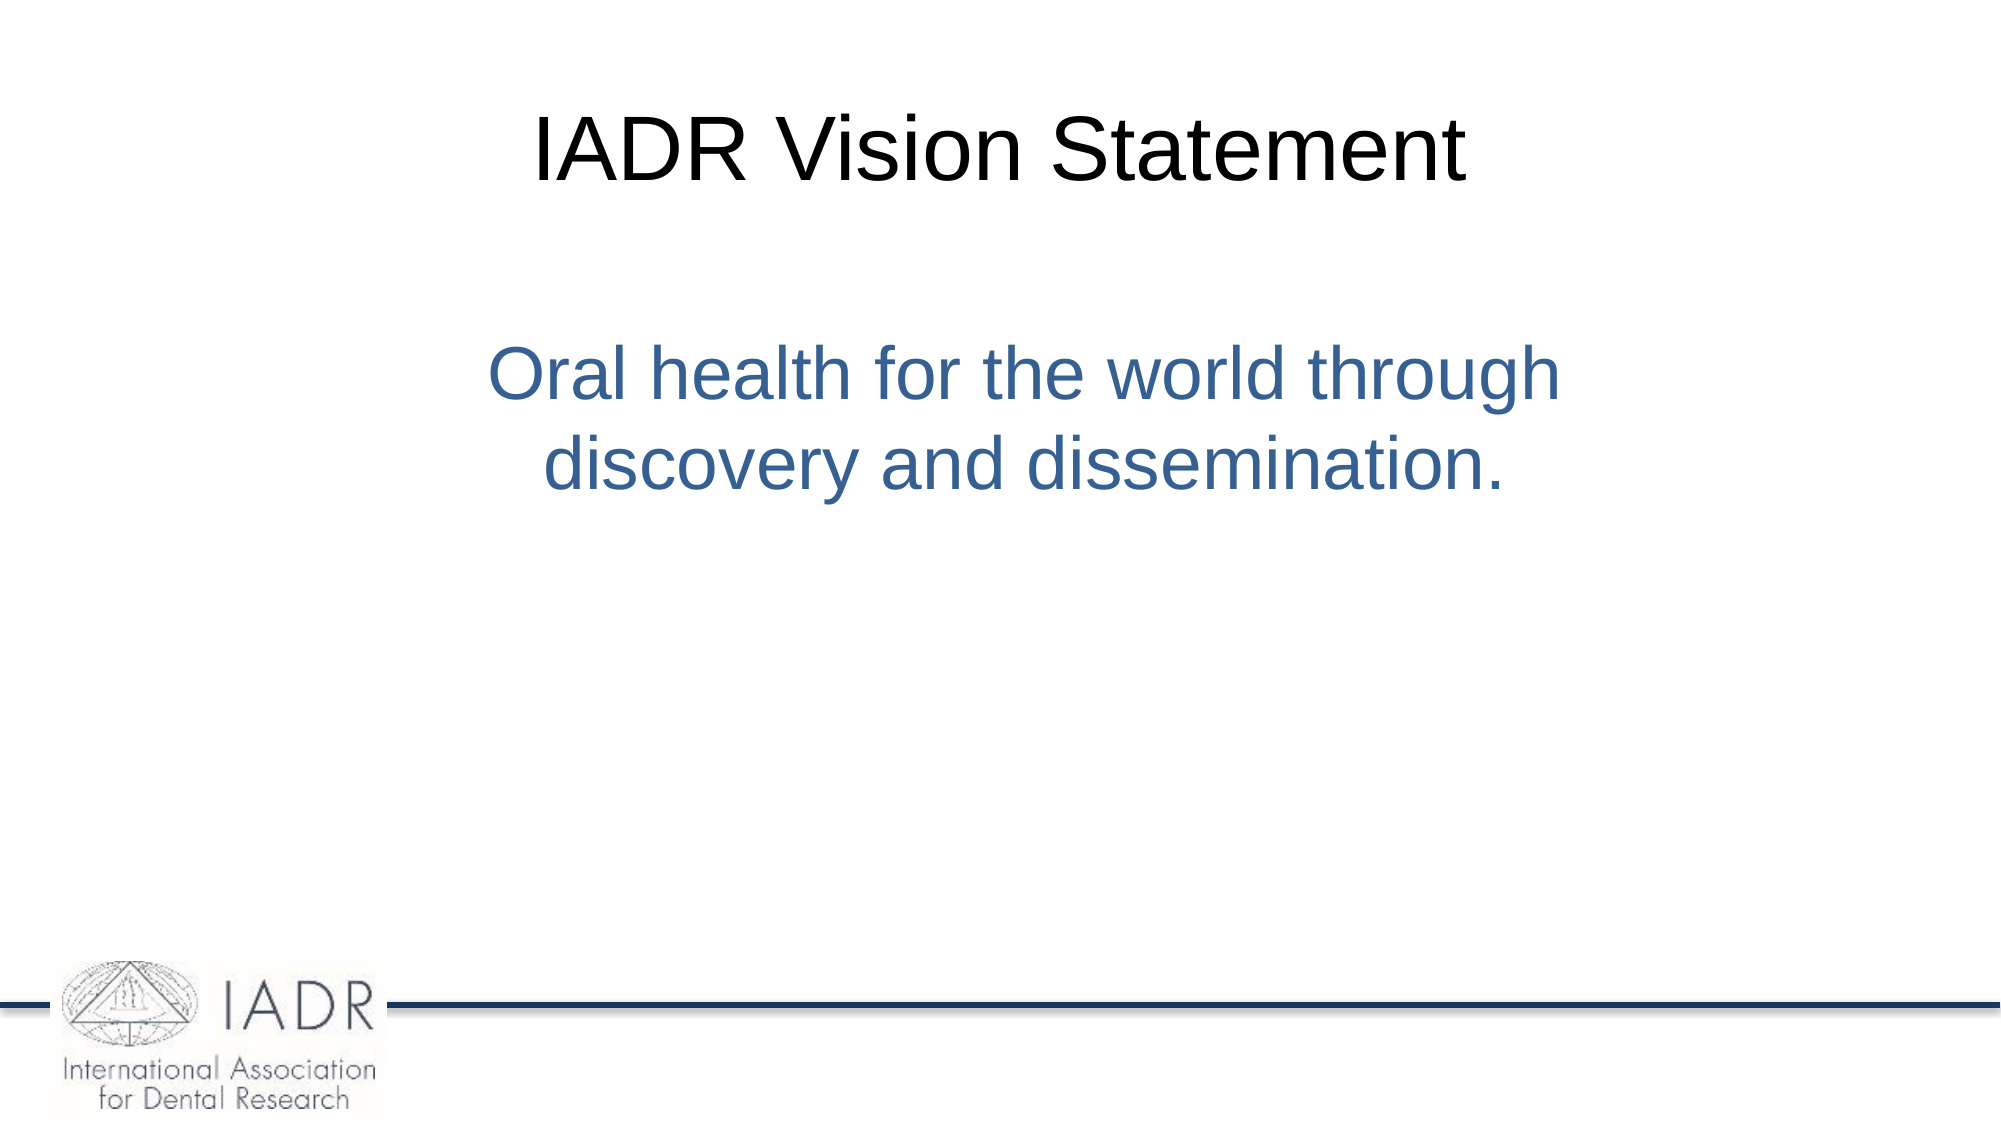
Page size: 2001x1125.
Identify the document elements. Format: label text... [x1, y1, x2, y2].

list Oral health for the world through discovery and dissemination. [350, 212, 1700, 955]
picture [50, 961, 387, 1122]
title IADR Vision Statement [324, 50, 1675, 238]
